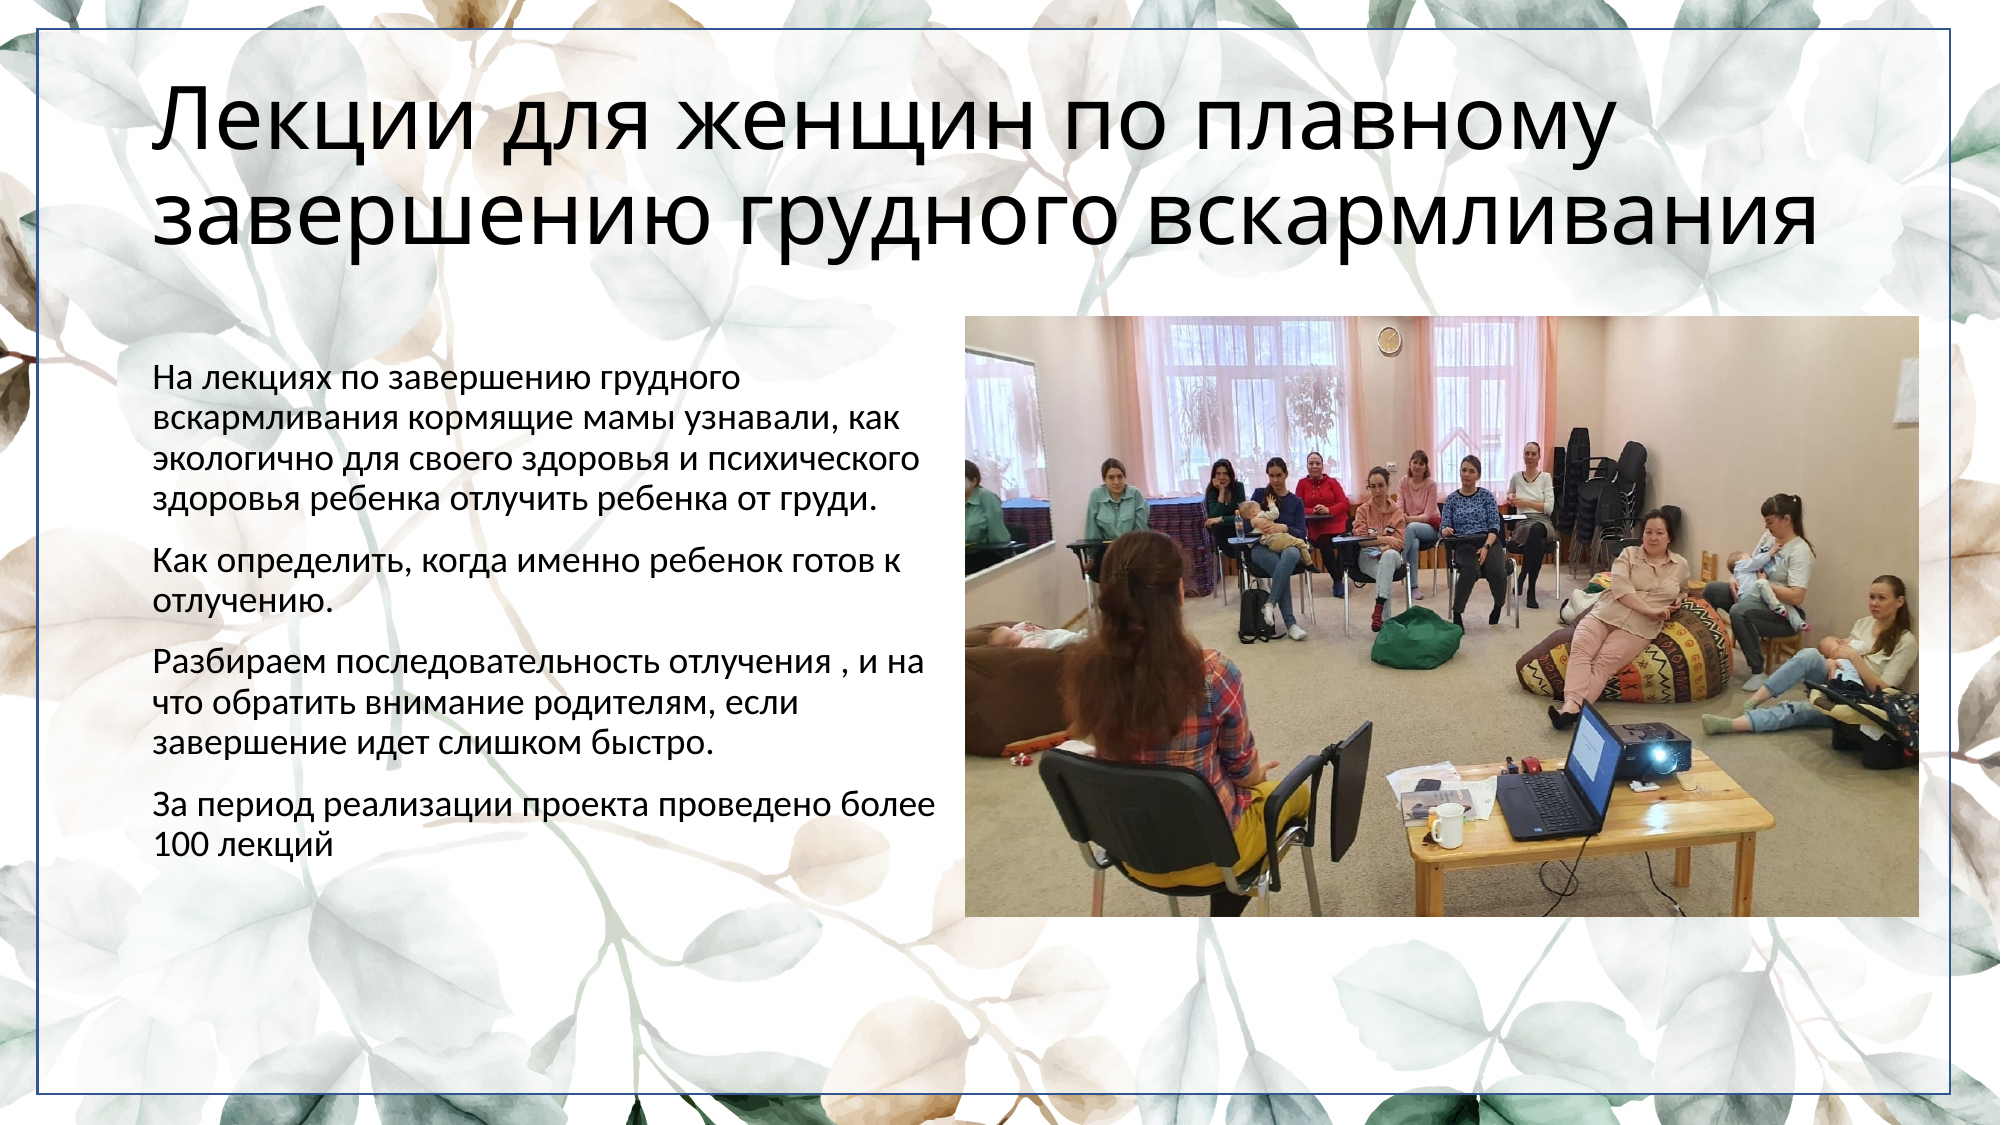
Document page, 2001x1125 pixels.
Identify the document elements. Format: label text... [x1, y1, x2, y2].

text_box [36, 28, 1951, 1095]
list На лекциях по завершению грудного вскармливания кормящие мамы узнавали, как экологично для своего здоровья и психического здоровья ребенка отлучить ребенка от груди. Как определить, когда именно ребенок готов к отлучению. Разбираем последовательность отлучения , и на что обратить внимание родителям, если завершение идет слишком быстро. За период реализации проекта проведено более 100 лекций [137, 349, 988, 942]
title Лекции для женщин по плавному завершению грудного вскармливания [137, 59, 1863, 278]
picture [0, 0, 2000, 1125]
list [965, 316, 1919, 917]
